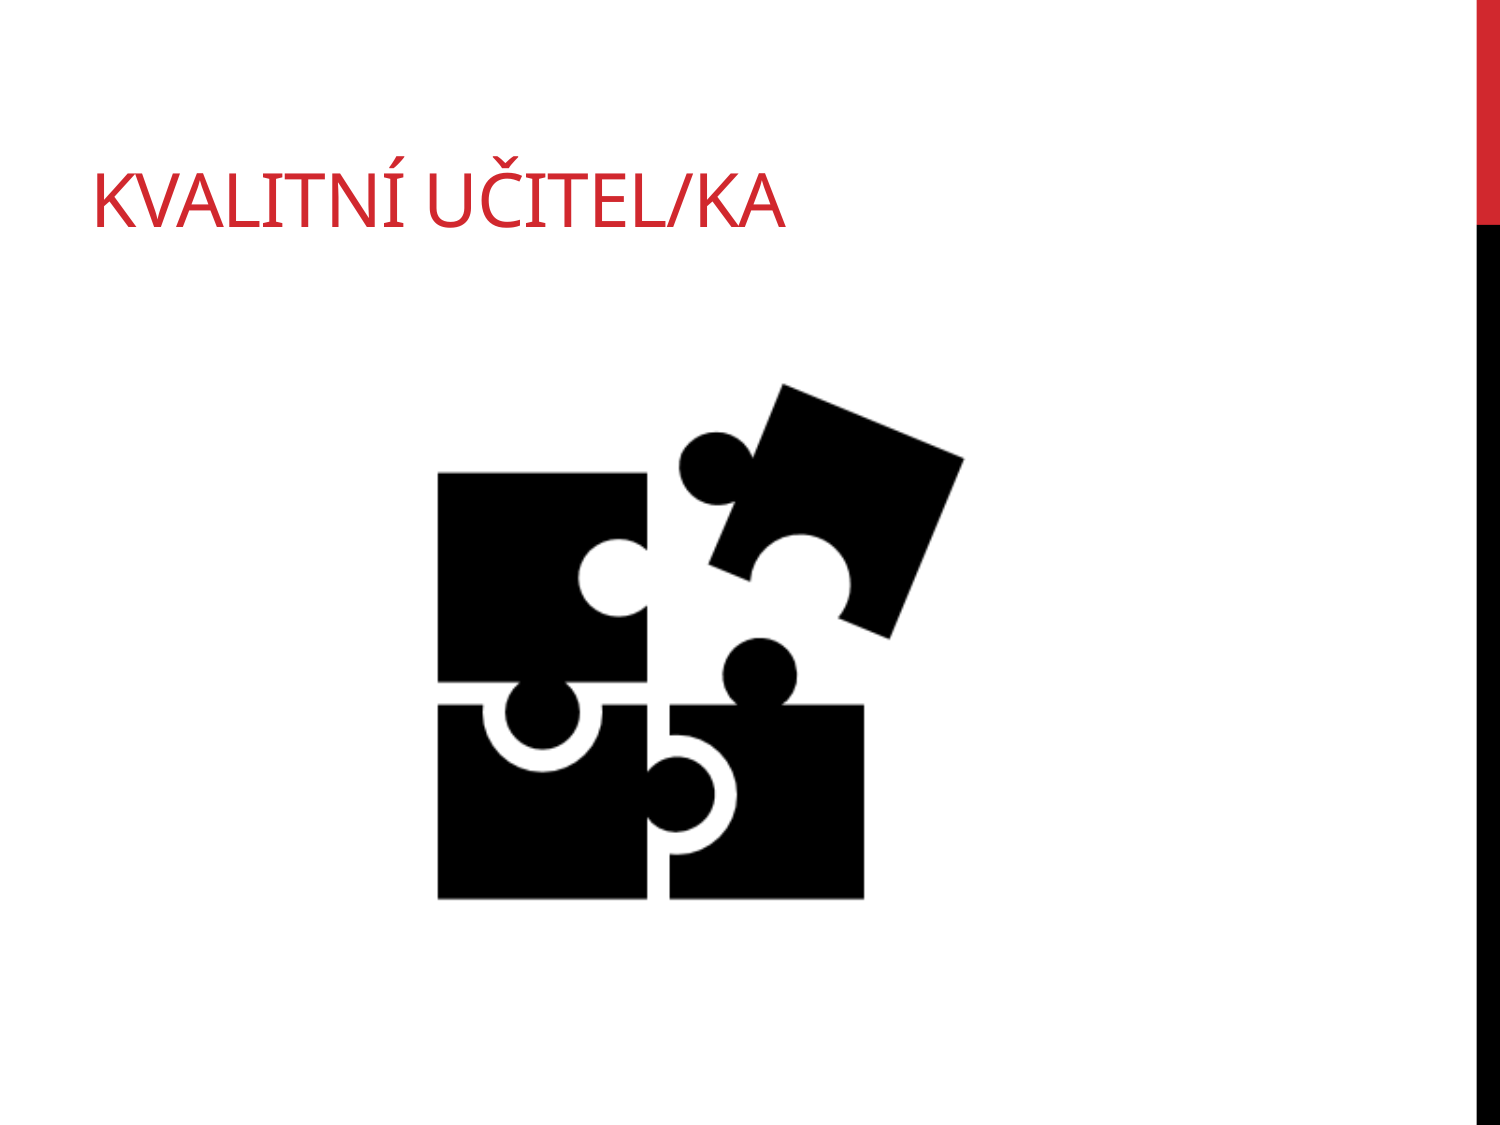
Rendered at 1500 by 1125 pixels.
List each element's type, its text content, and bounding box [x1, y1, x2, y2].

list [340, 286, 1060, 1006]
title Kvalitní učitel/KA [75, 25, 1025, 250]
